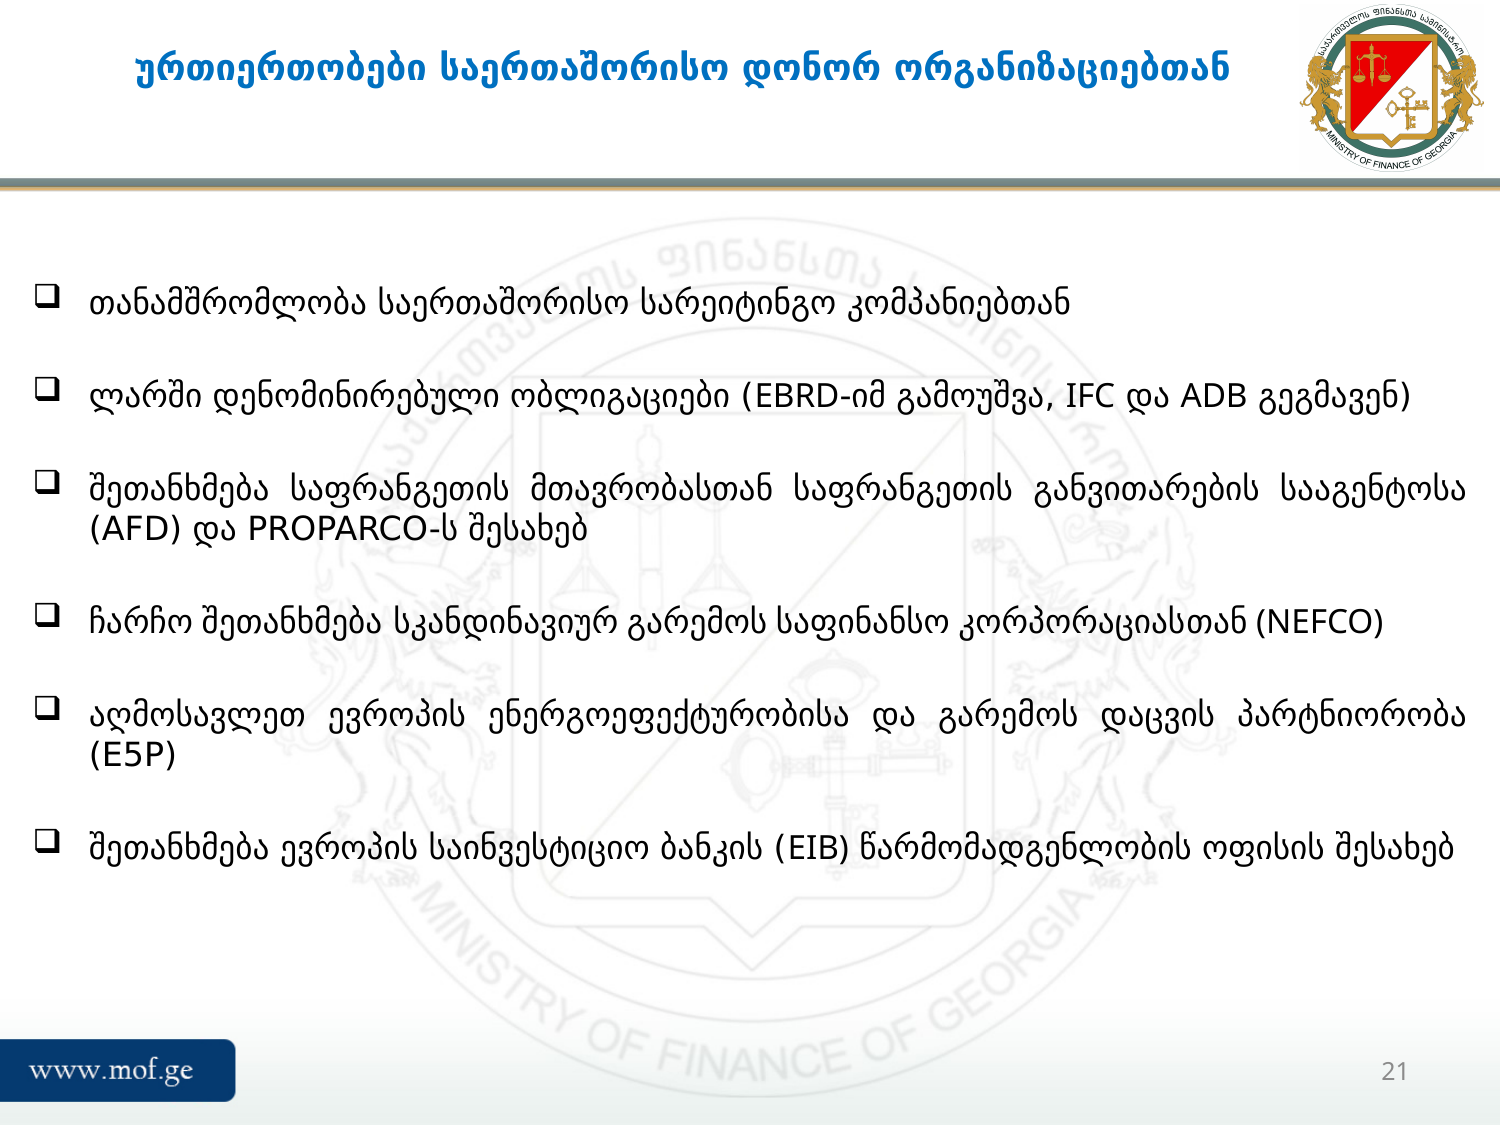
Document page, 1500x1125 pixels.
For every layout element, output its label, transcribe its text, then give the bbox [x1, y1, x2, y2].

picture [0, 0, 1500, 1125]
list თანამშრომლობა საერთაშორისო სარეიტინგო კომპანიებთან ლარში დენომინირებული ობლიგაციები (EBRD-იმ გამოუშვა, IFC და ADB გეგმავენ) შეთანხმება საფრანგეთის მთავრობასთან საფრანგეთის განვითარების სააგენტოსა (AFD) და PROPARCO-ს შესახებ ჩარჩო შეთანხმება სკანდინავიურ გარემოს საფინანსო კორპორაციასთან (NEFCO) აღმოსავლეთ ევროპის ენერგოეფექტურობისა და გარემოს დაცვის პარტნიორობა (E5P) შეთანხმება ევროპის საინვესტიციო ბანკის (EIB) წარმომადგენლობის ოფისის შესახებ [17, 231, 1484, 949]
title ურთიერთობები საერთაშორისო დონორ ორგანიზაციებთან [100, 16, 1294, 160]
slide_number 21 [1312, 1042, 1425, 1103]
